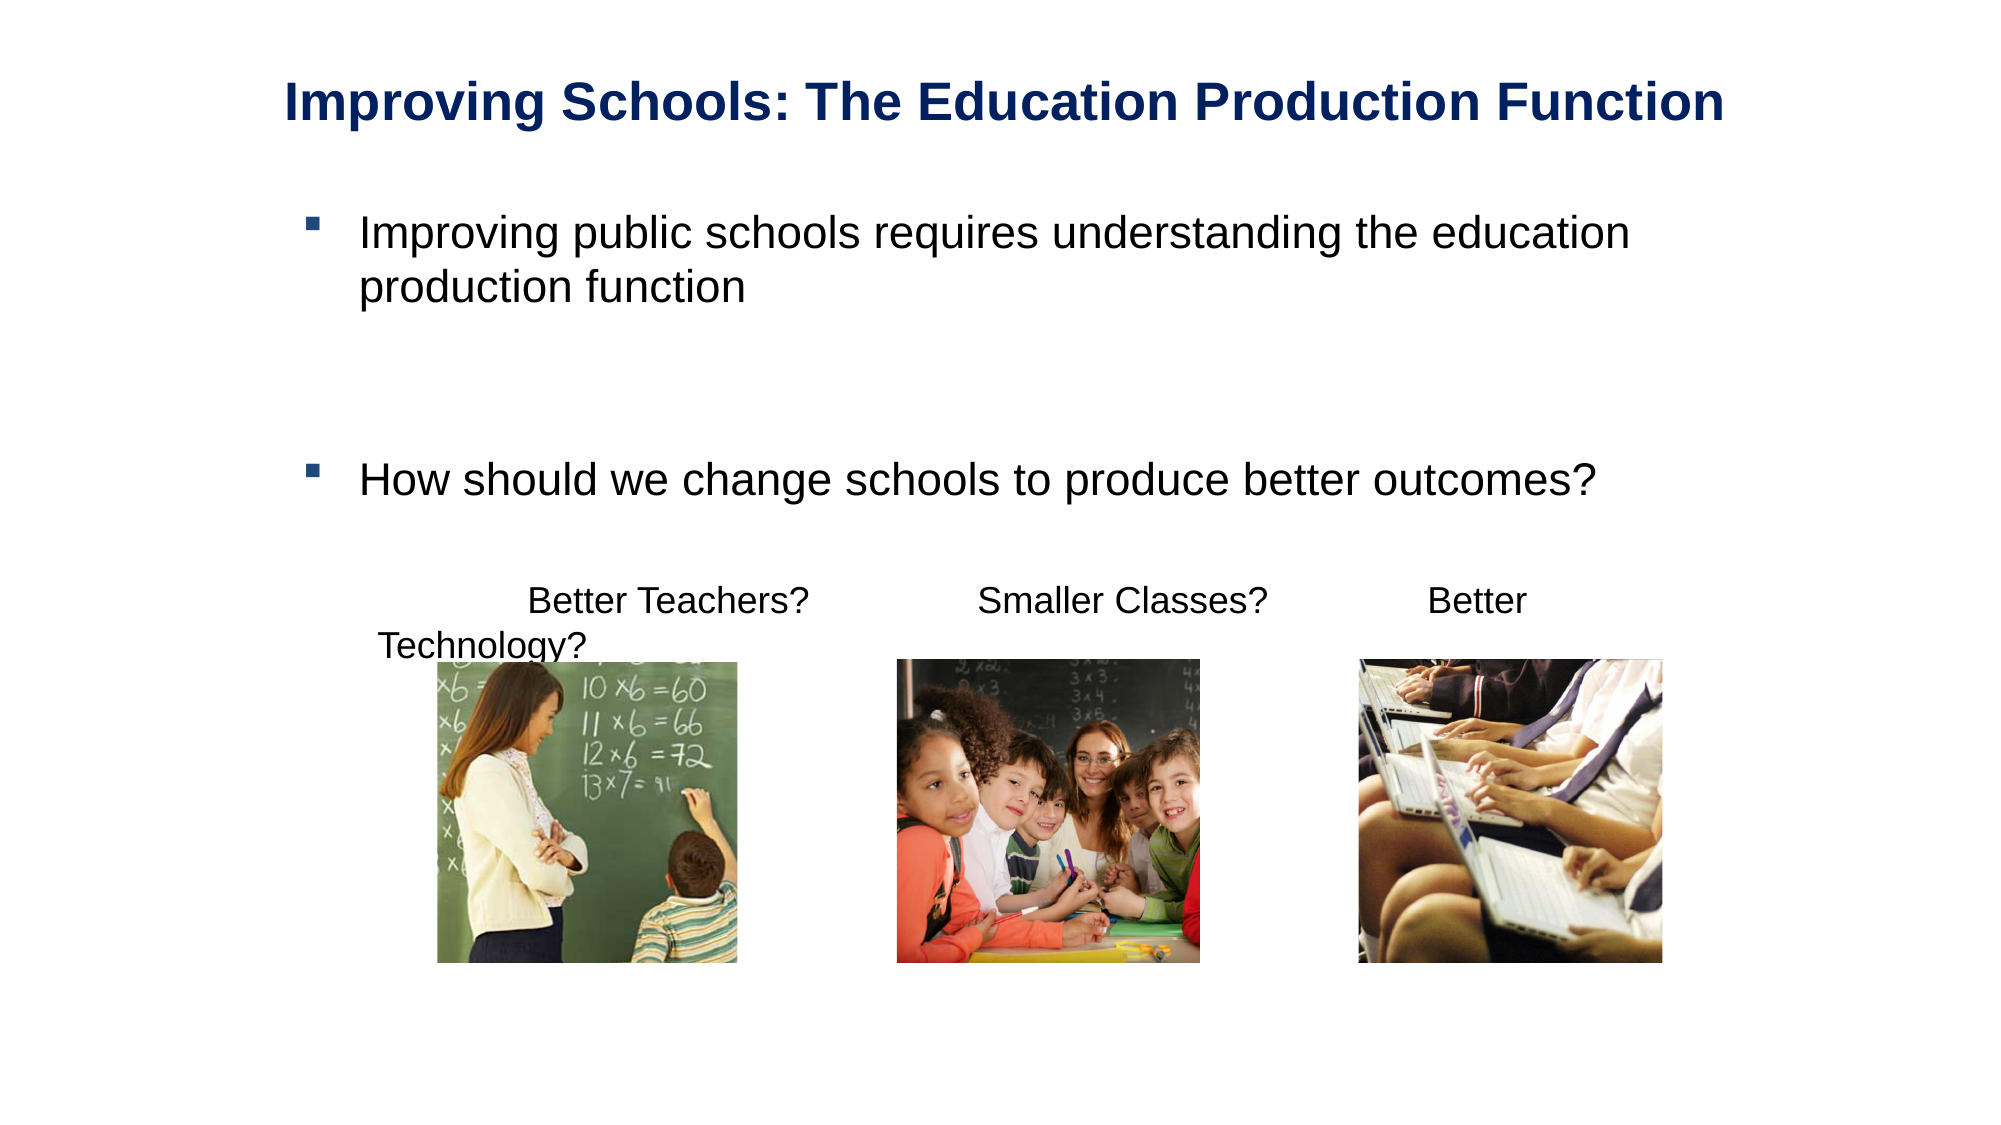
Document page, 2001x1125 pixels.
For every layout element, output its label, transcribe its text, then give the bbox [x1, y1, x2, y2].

picture [896, 659, 1201, 963]
list Improving public schools requires understanding the education production function How should we change schools to produce better outcomes? Better Teachers? Smaller Classes? Better Technology? [287, 194, 1750, 1113]
text_box Improving Schools: The Education Production Function [237, 14, 1775, 183]
picture [1358, 659, 1663, 963]
picture [437, 662, 738, 963]
